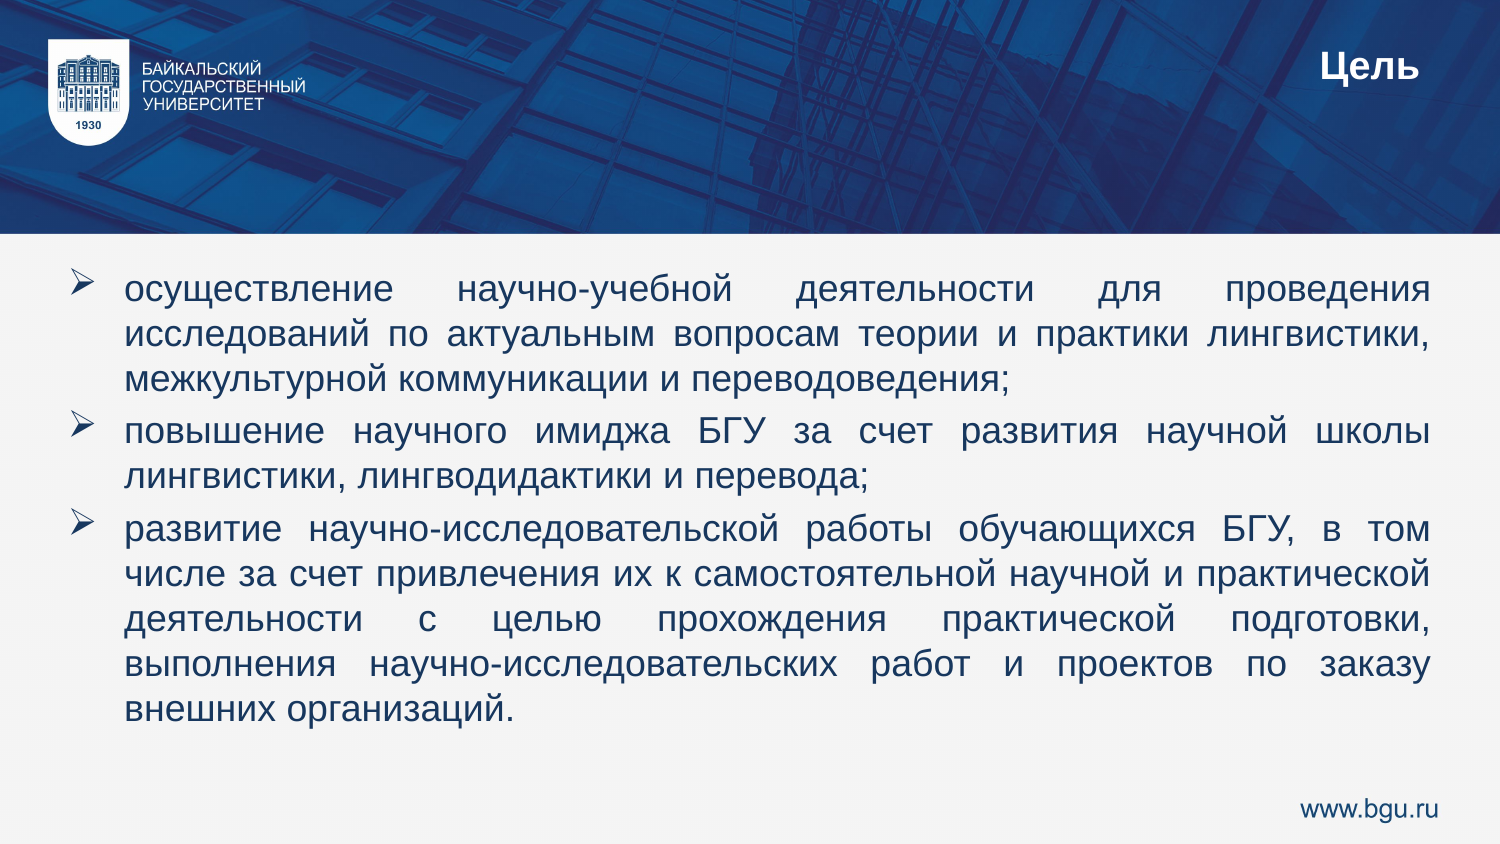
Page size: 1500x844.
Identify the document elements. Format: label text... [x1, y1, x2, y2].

list осуществление научно-учебной деятельности для проведения исследований по актуальным вопросам теории и практики лингвистики, межкультурной коммуникации и переводоведения; повышение научного имиджа БГУ за счет развития научной школы лингвистики, лингводидактики и перевода; развитие научно-исследовательской работы обучающихся БГУ, в том числе за счет привлечения их к самостоятельной научной и практической деятельности с целью прохождения практической подготовки, выполнения научно-исследовательских работ и проектов по заказу внешних организаций. [52, 256, 1447, 765]
picture [0, 0, 1500, 844]
list Цель [868, 32, 1436, 151]
